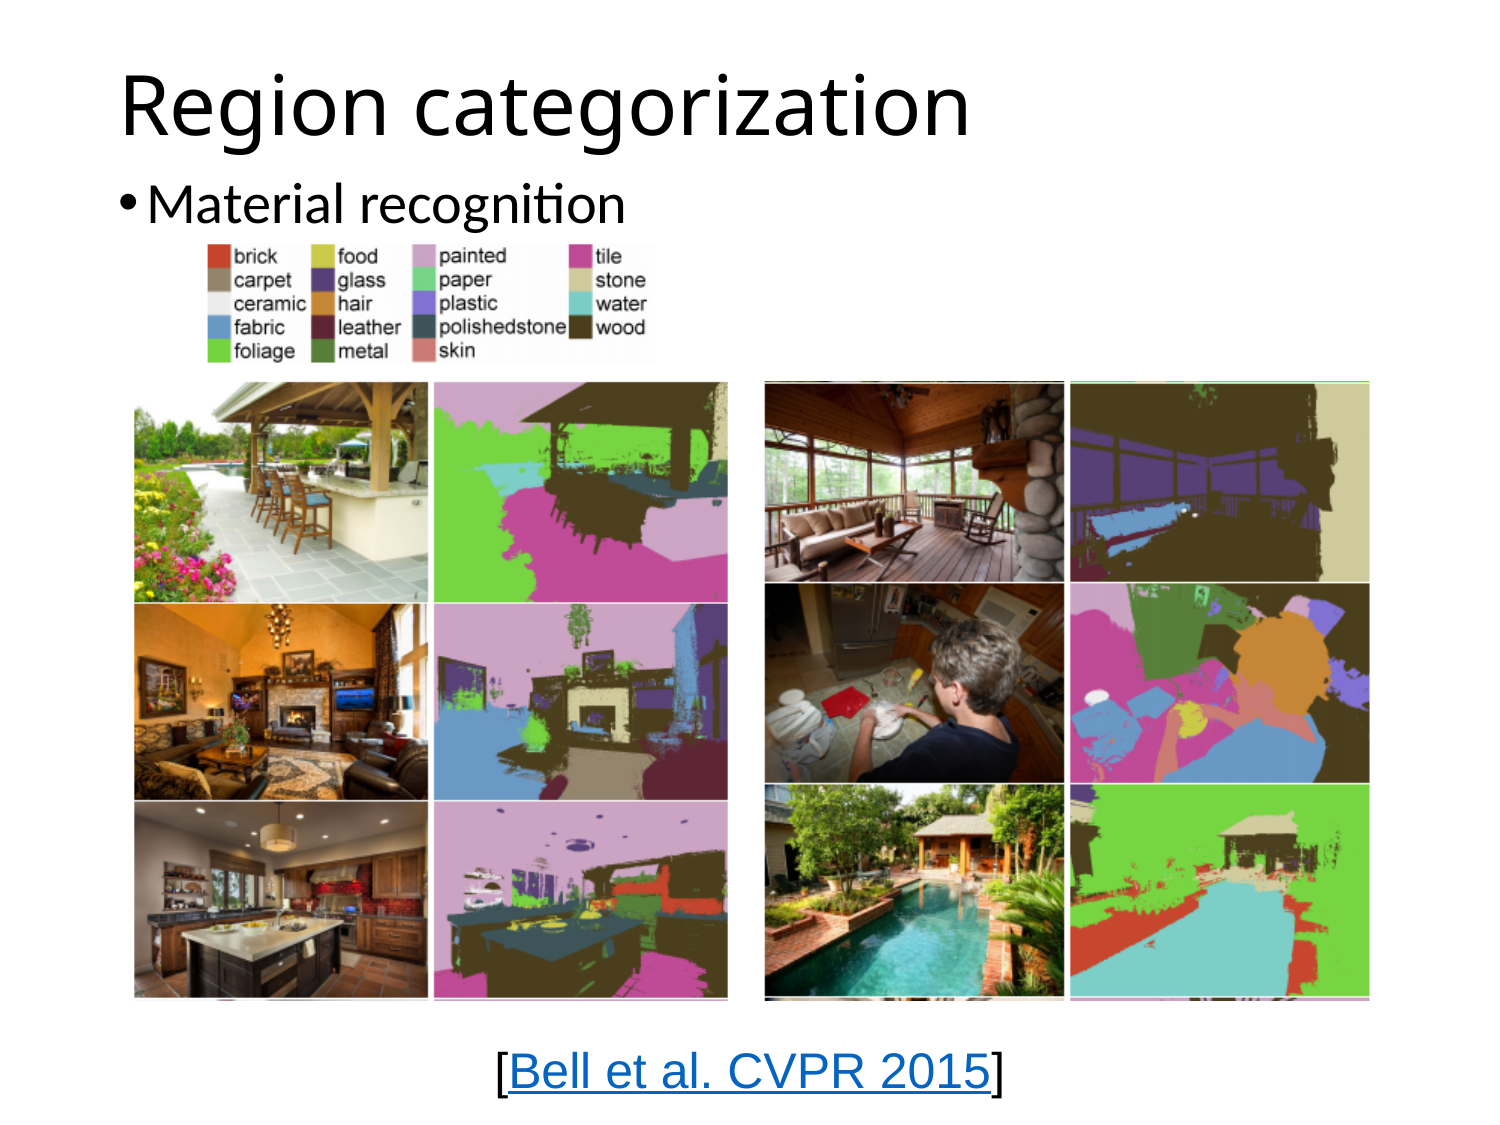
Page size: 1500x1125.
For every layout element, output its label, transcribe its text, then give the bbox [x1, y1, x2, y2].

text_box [118, 234, 1382, 1002]
text_box [Bell et al. CVPR 2015] [479, 1030, 1021, 1106]
title Region categorization [103, 0, 1397, 165]
list Material recognition [103, 165, 1397, 1014]
